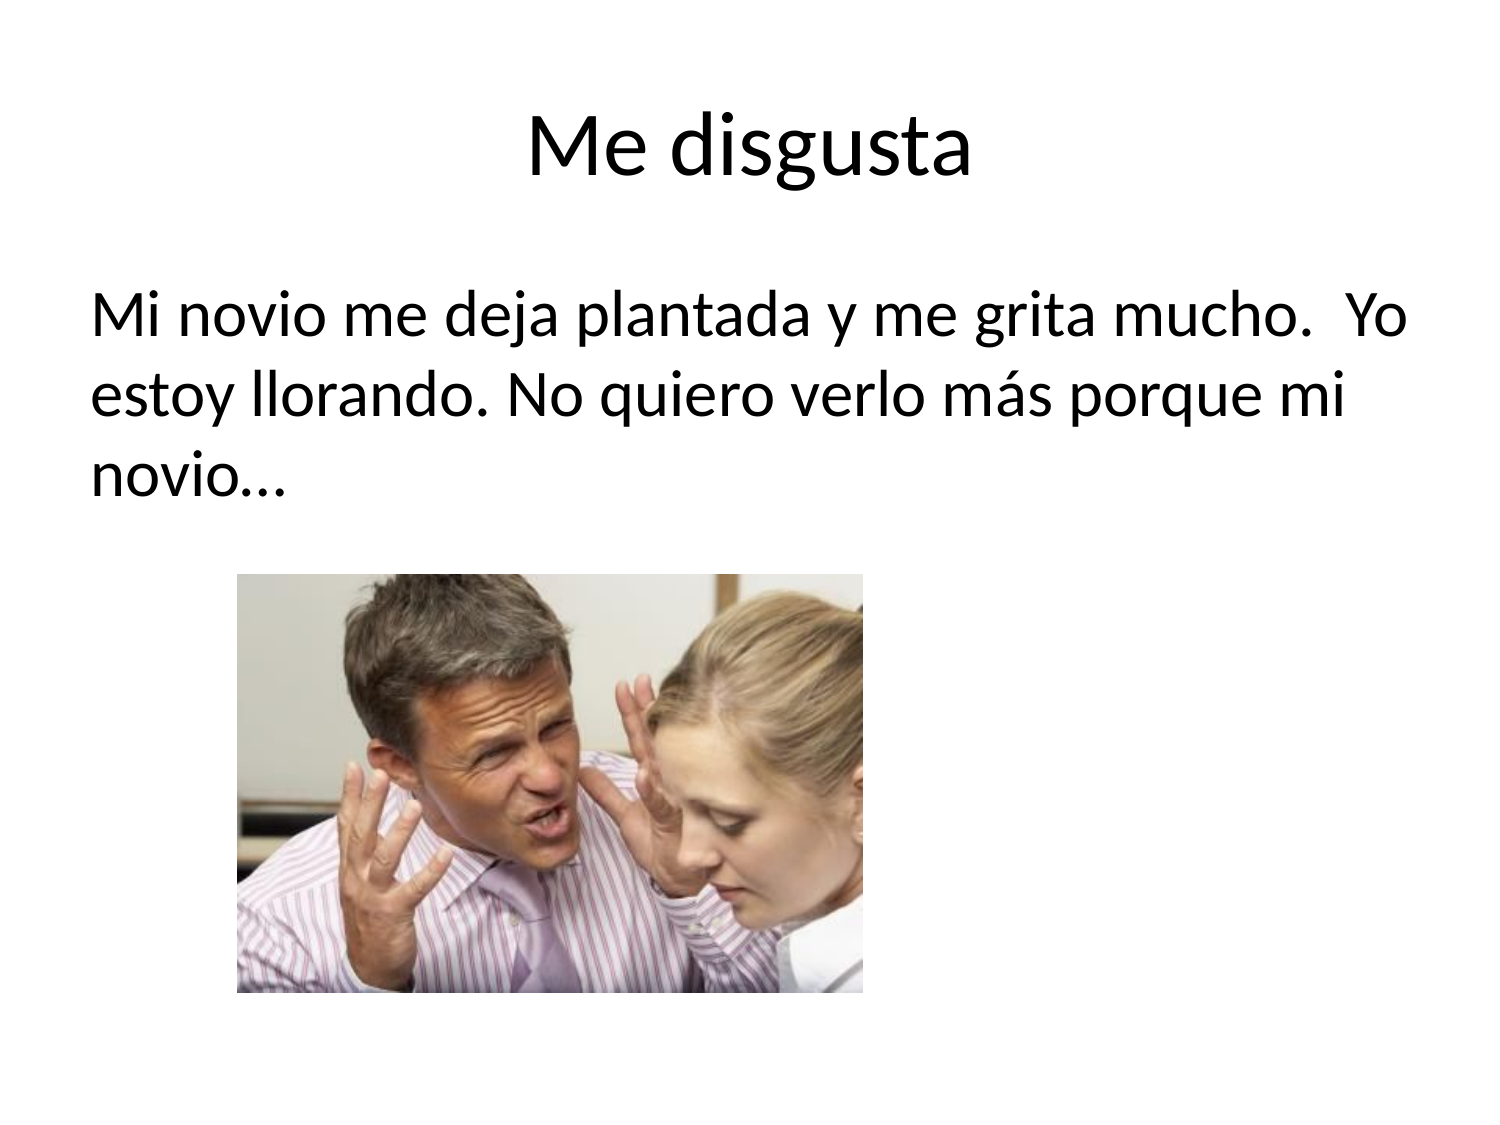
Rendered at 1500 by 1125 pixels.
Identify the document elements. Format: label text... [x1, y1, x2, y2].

picture [237, 574, 863, 993]
title Me disgusta [75, 45, 1425, 233]
list Mi novio me deja plantada y me grita mucho. Yo estoy llorando. No quiero verlo más porque mi novio… [75, 262, 1425, 1005]
